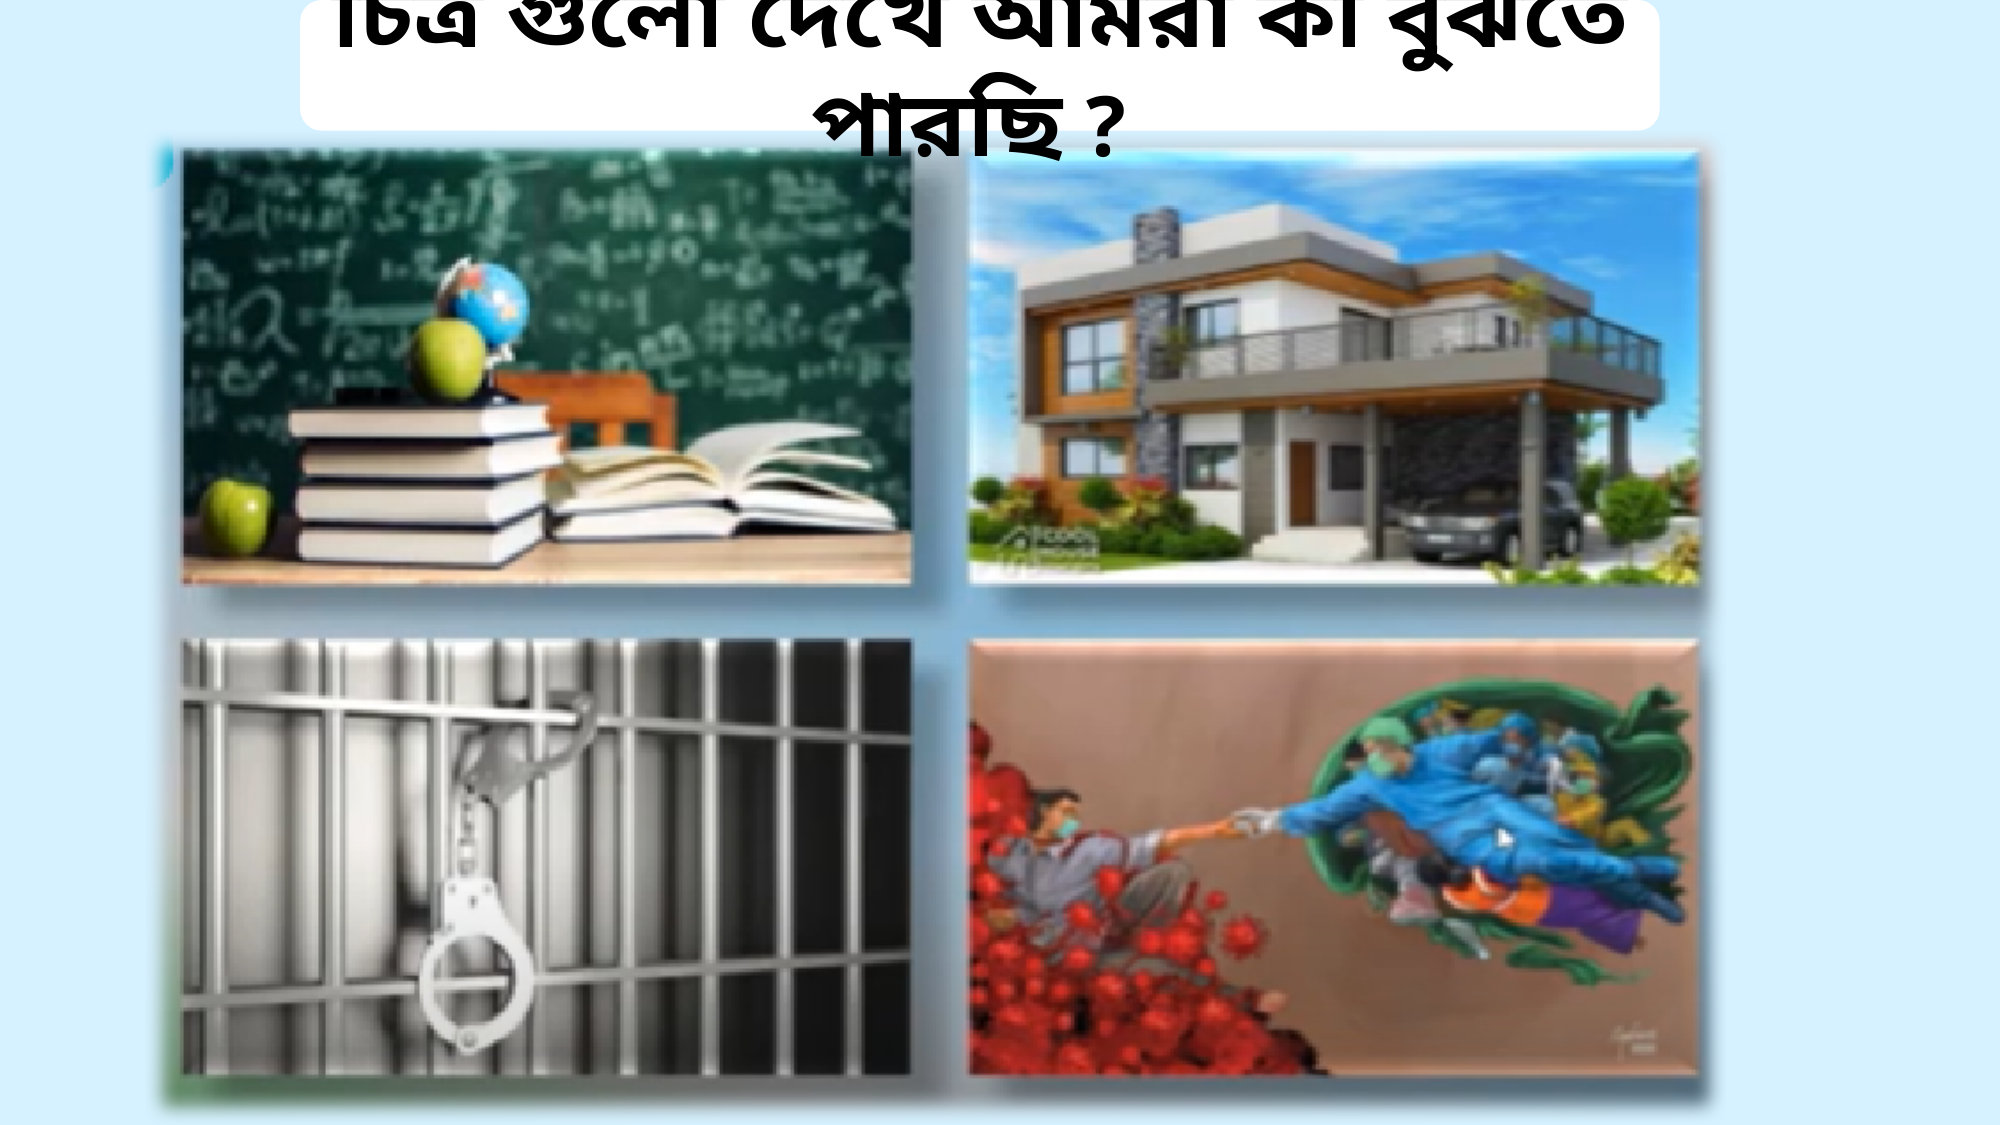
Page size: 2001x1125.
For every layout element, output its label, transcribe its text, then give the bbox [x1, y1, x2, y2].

picture [145, 130, 1725, 1125]
text_box চিত্র গুলো দেখে আমরা কী বুঝতে পারছি ? [299, 0, 1661, 130]
